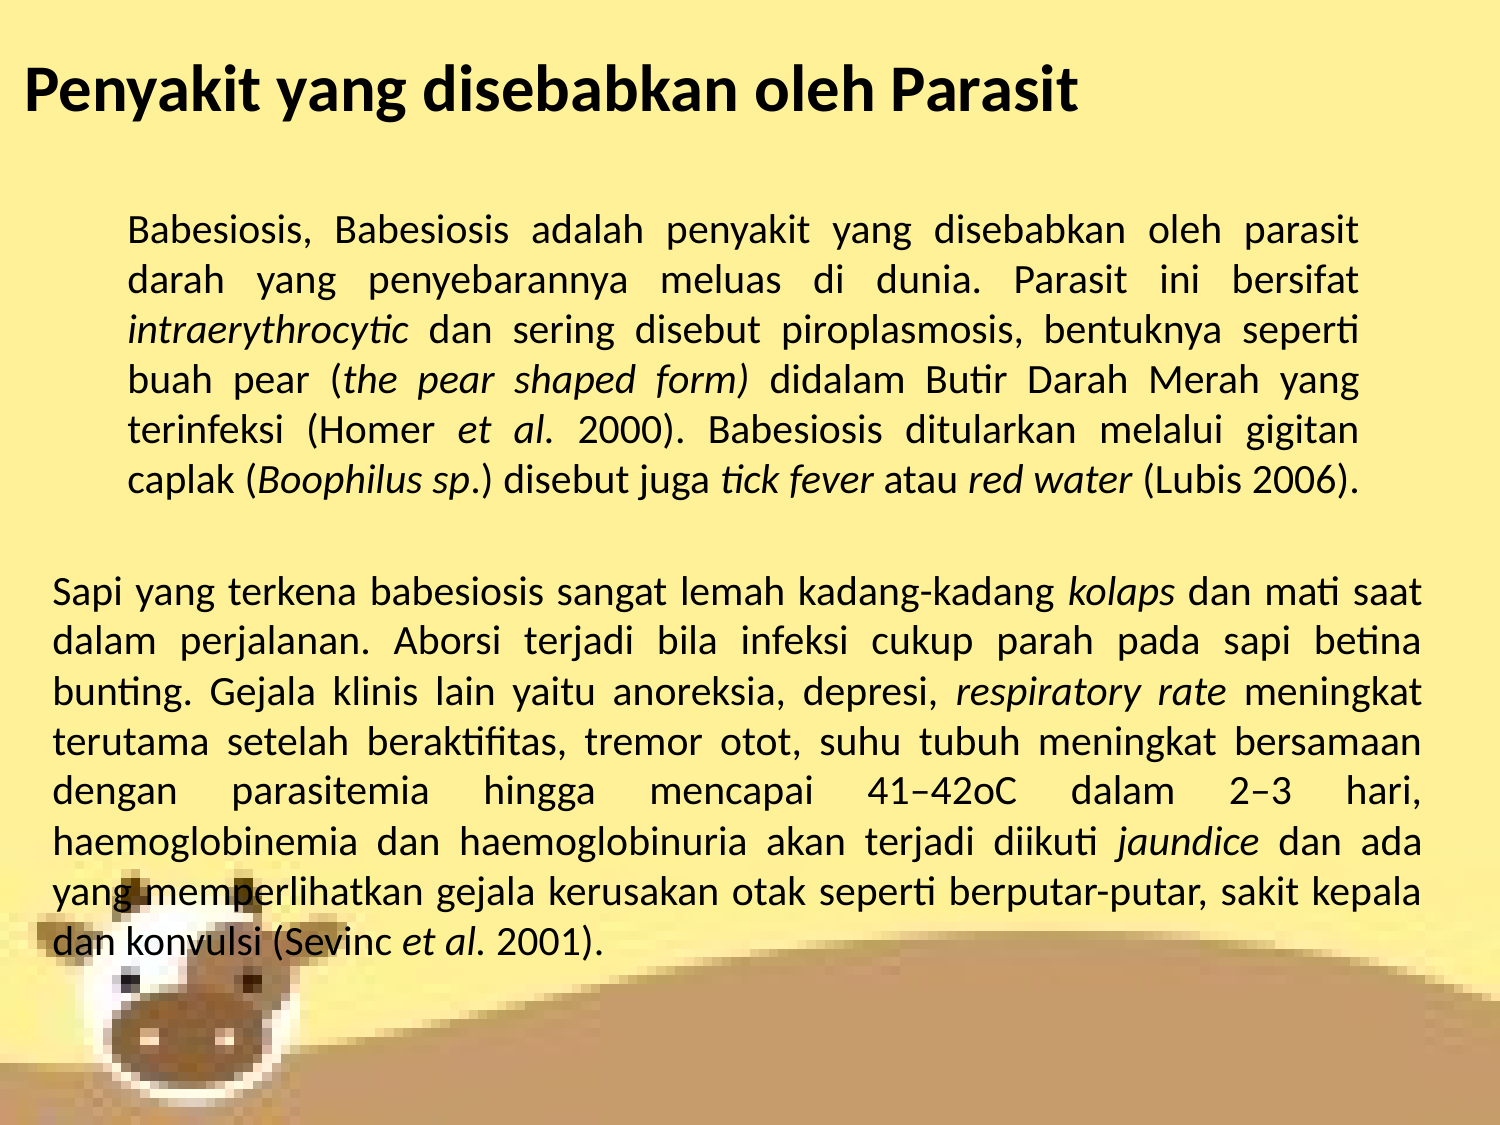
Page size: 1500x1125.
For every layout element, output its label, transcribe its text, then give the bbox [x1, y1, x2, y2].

text_box Sapi yang terkena babesiosis sangat lemah kadang-kadang kolaps dan mati saat dalam perjalanan. Aborsi terjadi bila infeksi cukup parah pada sapi betina bunting. Gejala klinis lain yaitu anoreksia, depresi, respiratory rate meningkat terutama setelah beraktifitas, tremor otot, suhu tubuh meningkat bersamaan dengan parasitemia hingga mencapai 41–42oC dalam 2–3 hari, haemoglobinemia dan haemoglobinuria akan terjadi diikuti jaundice dan ada yang memperlihatkan gejala kerusakan otak seperti berputar-putar, sakit kepala dan konvulsi (Sevinc et al. 2001). [37, 555, 1438, 971]
picture [0, 0, 1500, 1125]
text_box Penyakit yang disebabkan oleh Parasit [9, 37, 1096, 133]
text_box Babesiosis, Babesiosis adalah penyakit yang disebabkan oleh parasit darah yang penyebarannya meluas di dunia. Parasit ini bersifat intraerythrocytic dan sering disebut piroplasmosis, bentuknya seperti buah pear (the pear shaped form) didalam Butir Darah Merah yang terinfeksi (Homer et al. 2000). Babesiosis ditularkan melalui gigitan caplak (Boophilus sp.) disebut juga tick fever atau red water (Lubis 2006). [112, 194, 1375, 510]
